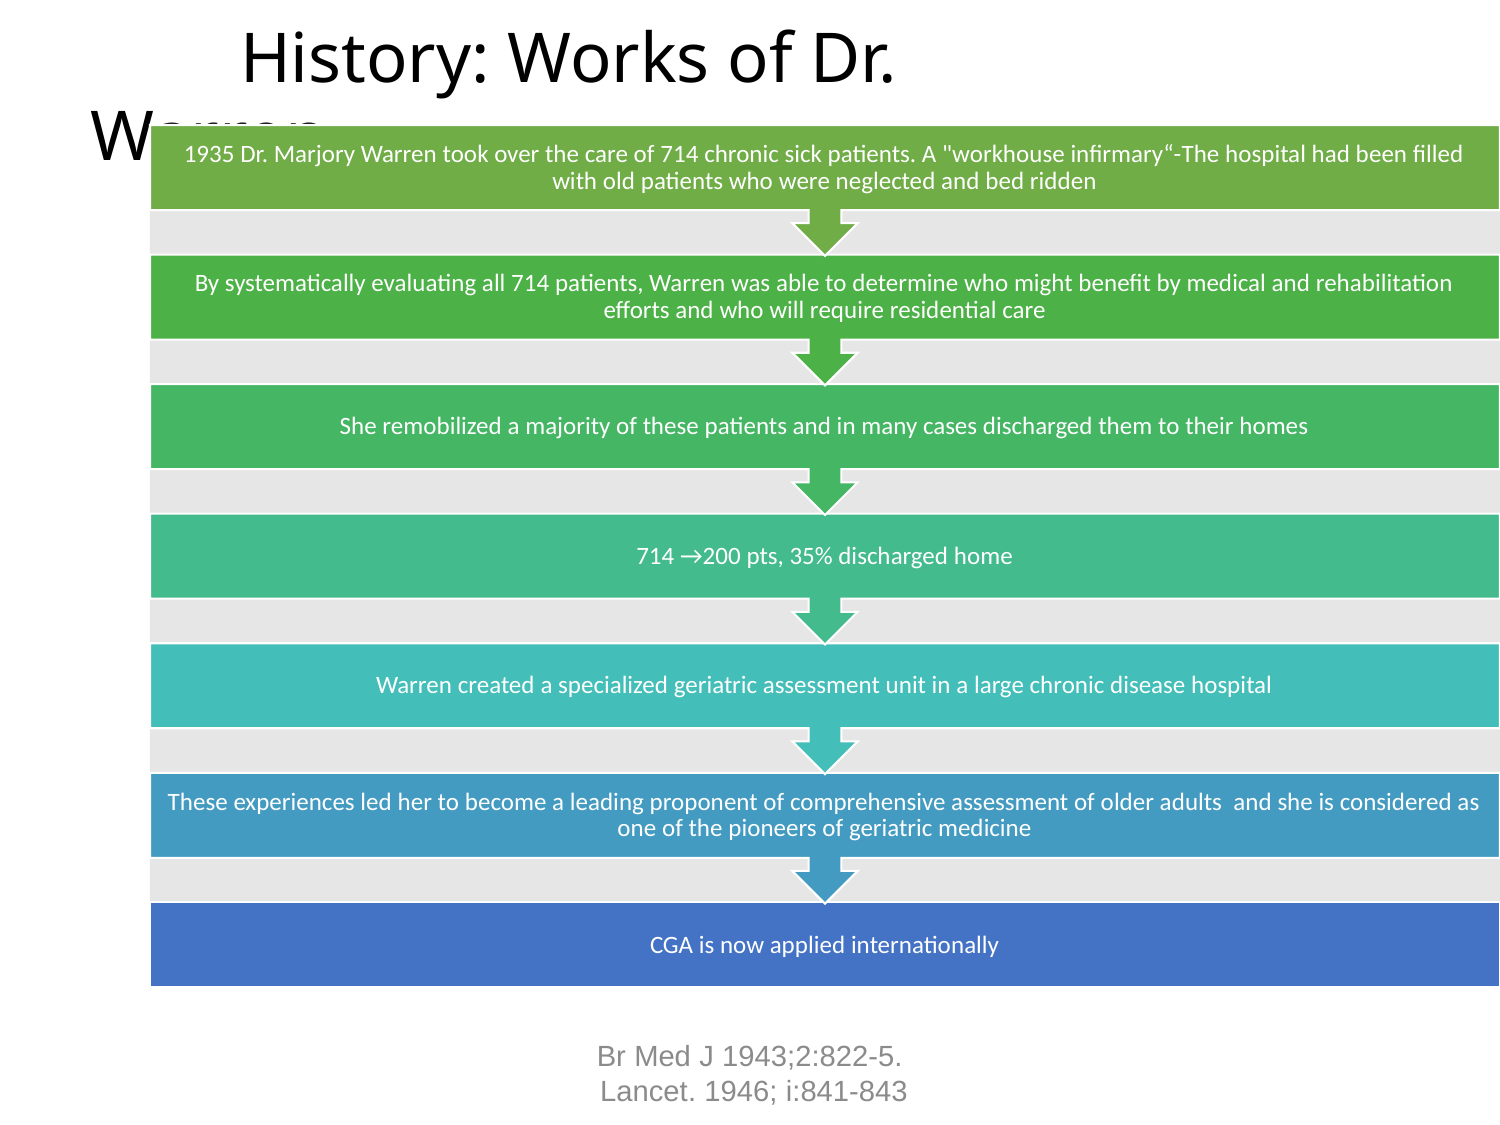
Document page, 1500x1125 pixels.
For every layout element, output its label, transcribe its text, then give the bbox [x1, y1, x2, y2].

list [149, 124, 1500, 988]
footer Br Med J 1943;2:822-5. Lancet. 1946; i:841-843 [496, 1042, 1004, 1103]
title History: Works of Dr. Warren [75, 50, 1125, 150]
